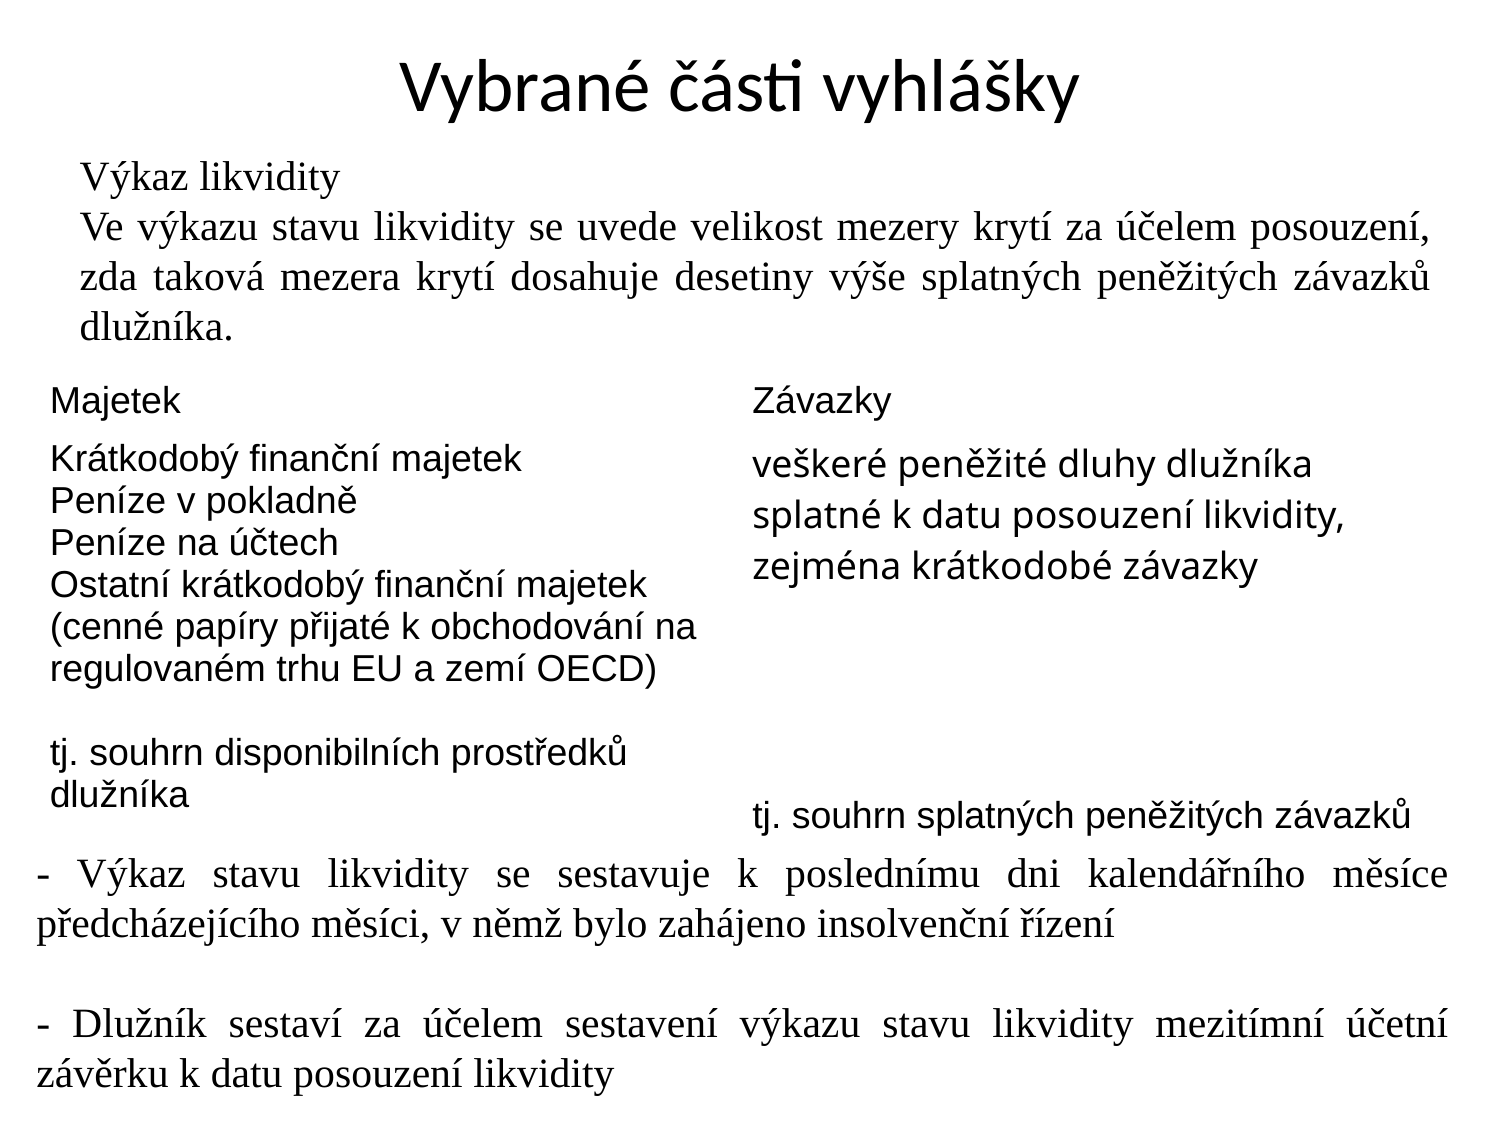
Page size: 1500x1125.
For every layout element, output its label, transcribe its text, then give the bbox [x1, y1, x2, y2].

table_header Majetek [35, 372, 737, 430]
table_cell veškeré peněžité dluhy dlužníka splatné k datu posouzení likvidity, zejména krátkodobé závazky tj. souhrn splatných peněžitých závazků [737, 430, 1440, 838]
table_header Závazky [737, 372, 1440, 430]
text_box - Výkaz stavu likvidity se sestavuje k poslednímu dni kalendářního měsíce předcházejícího měsíci, v němž bylo zahájeno insolvenční řízení - Dlužník sestaví za účelem sestavení výkazu stavu likvidity mezitímní účetní závěrku k datu posouzení likvidity [21, 838, 1465, 1084]
table_cell Krátkodobý finanční majetek Peníze v pokladně Peníze na účtech Ostatní krátkodobý finanční majetek (cenné papíry přijaté k obchodování na regulovaném trhu EU a zemí OECD) tj. souhrn disponibilních prostředků dlužníka [35, 430, 737, 838]
text_box Vybrané části vyhlášky [75, 45, 1406, 118]
text_box Výkaz likvidity Ve výkazu stavu likvidity se uvede velikost mezery krytí za účelem posouzení, zda taková mezera krytí dosahuje desetiny výše splatných peněžitých závazků dlužníka. [64, 141, 1447, 838]
